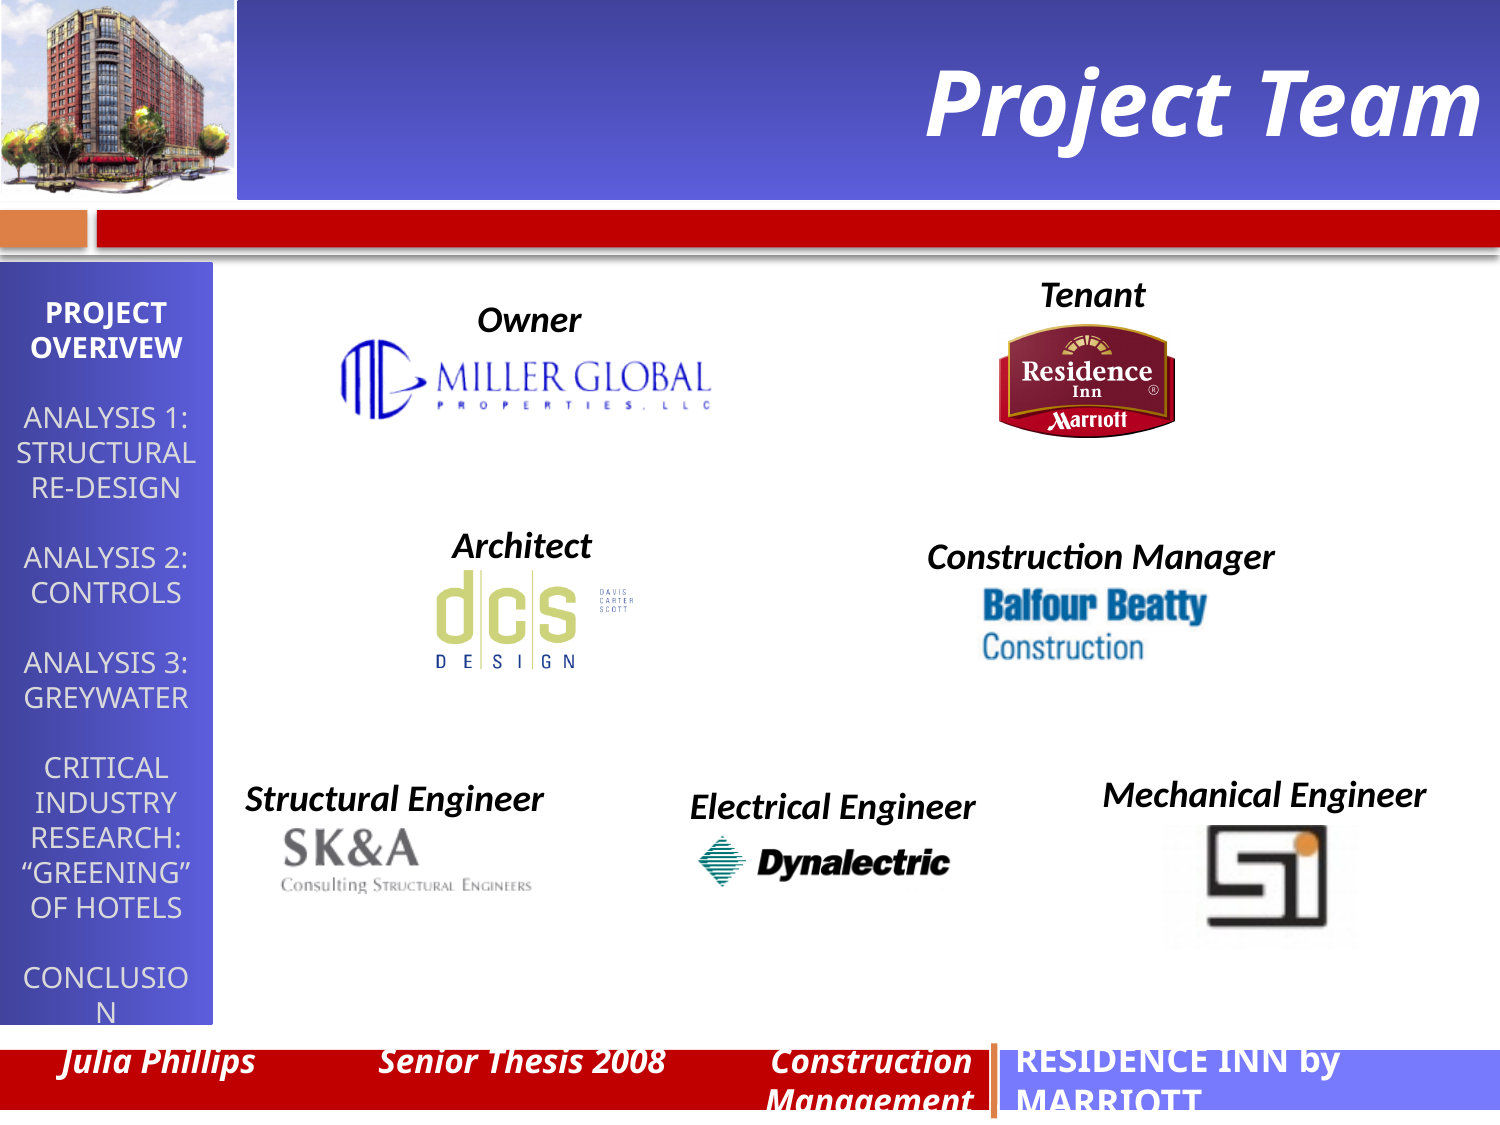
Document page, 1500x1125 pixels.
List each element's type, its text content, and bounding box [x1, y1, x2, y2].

picture [274, 824, 538, 894]
text_box Tenant [1025, 262, 1213, 323]
text_box PROJECT OVERIVEW ANALYSIS 1: STRUCTURAL RE-DESIGN ANALYSIS 2: CONTROLS ANALYSIS 3: GREYWATER CRITICAL INDUSTRY RESEARCH: “GREENING” OF HOTELS CONCLUSION [0, 262, 213, 1025]
picture [999, 324, 1176, 438]
picture [687, 824, 963, 890]
text_box Construction Manager [912, 524, 1313, 585]
picture [962, 574, 1226, 675]
picture [1, 0, 235, 198]
title Project Team [237, 0, 1500, 200]
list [337, 337, 713, 423]
picture [1162, 824, 1360, 951]
slide_number RESIDENCE INN by MARRIOTT [999, 1050, 1500, 1110]
text_box Mechanical Engineer [1087, 762, 1463, 823]
text_box Owner [462, 287, 650, 336]
text_box Structural Engineer [230, 766, 581, 827]
text_box Architect [437, 513, 625, 562]
picture [424, 563, 638, 673]
footer Julia Phillips Senior Thesis 2008 Construction Management [0, 1049, 990, 1110]
text_box Electrical Engineer [675, 774, 1025, 835]
